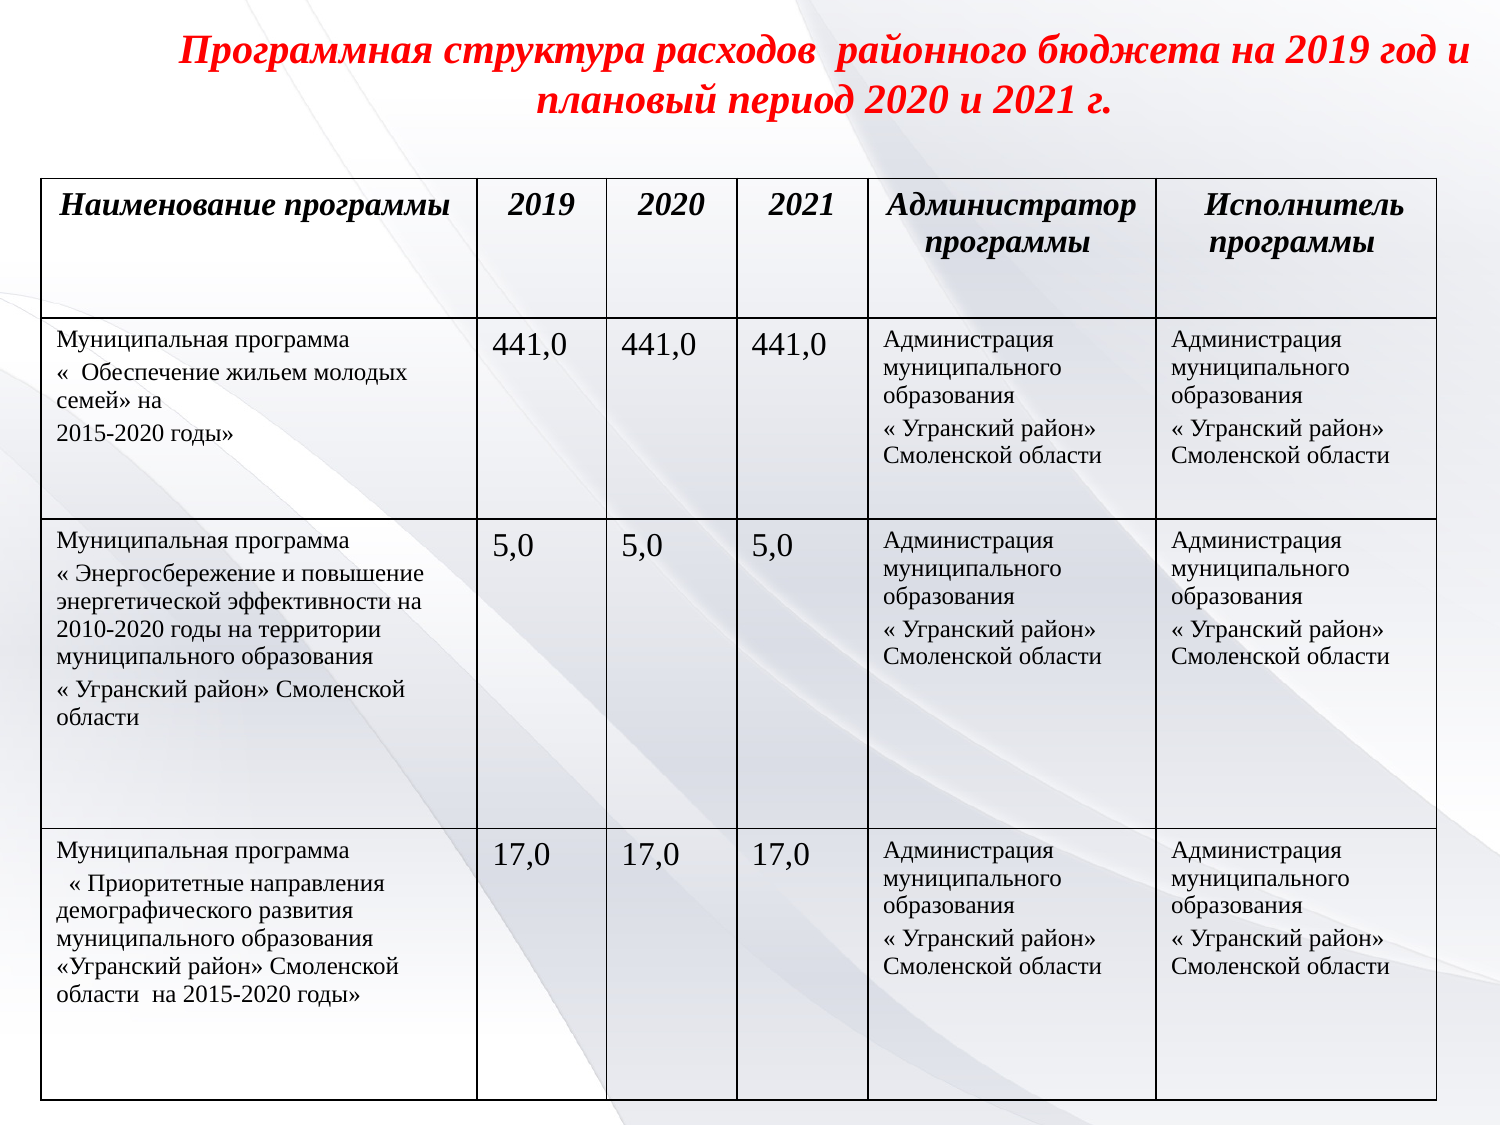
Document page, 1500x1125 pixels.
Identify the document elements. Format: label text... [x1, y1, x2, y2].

table_cell 5,0 [478, 520, 606, 828]
title Программная структура расходов районного бюджета на 2019 год и плановый период 2020 и 2021 г. [149, 49, 1500, 130]
table_cell Муниципальная программа « Энергосбережение и повышение энергетической эффективности на 2010-2020 годы на территории муниципального образования « Угранский район» Смоленской области [42, 520, 476, 828]
table_cell Администрация муниципального образования « Угранский район» Смоленской области [1157, 319, 1436, 518]
table_cell Администрация муниципального образования « Угранский район» Смоленской области [869, 319, 1155, 518]
table_cell 5,0 [738, 520, 867, 828]
table_cell 17,0 [607, 829, 736, 1099]
table_cell 17,0 [478, 829, 606, 1099]
table_header 2020 [607, 179, 736, 317]
table_cell Муниципальная программа « Обеспечение жильем молодых семей» на 2015-2020 годы» [42, 319, 476, 518]
table_header 2021 [738, 179, 867, 317]
table_cell 441,0 [738, 319, 867, 518]
table_header Администратор программы [869, 179, 1155, 317]
picture [0, 0, 1500, 1125]
table_cell Муниципальная программа « Приоритетные направления демографического развития муниципального образования «Угранский район» Смоленской области на 2015-2020 годы» [42, 829, 476, 1099]
table_cell 17,0 [738, 829, 867, 1099]
table_cell Администрация муниципального образования « Угранский район» Смоленской области [869, 829, 1155, 1099]
table_cell Администрация муниципального образования « Угранский район» Смоленской области [869, 520, 1155, 828]
table_cell Администрация муниципального образования « Угранский район» Смоленской области [1157, 520, 1436, 828]
table_header Наименование программы [42, 179, 476, 317]
table_cell 5,0 [607, 520, 736, 828]
table_cell 441,0 [478, 319, 606, 518]
table_cell 441,0 [607, 319, 736, 518]
table_header 2019 [478, 179, 606, 317]
table_cell Администрация муниципального образования « Угранский район» Смоленской области [1157, 829, 1436, 1099]
table_header Исполнитель программы [1157, 179, 1436, 317]
